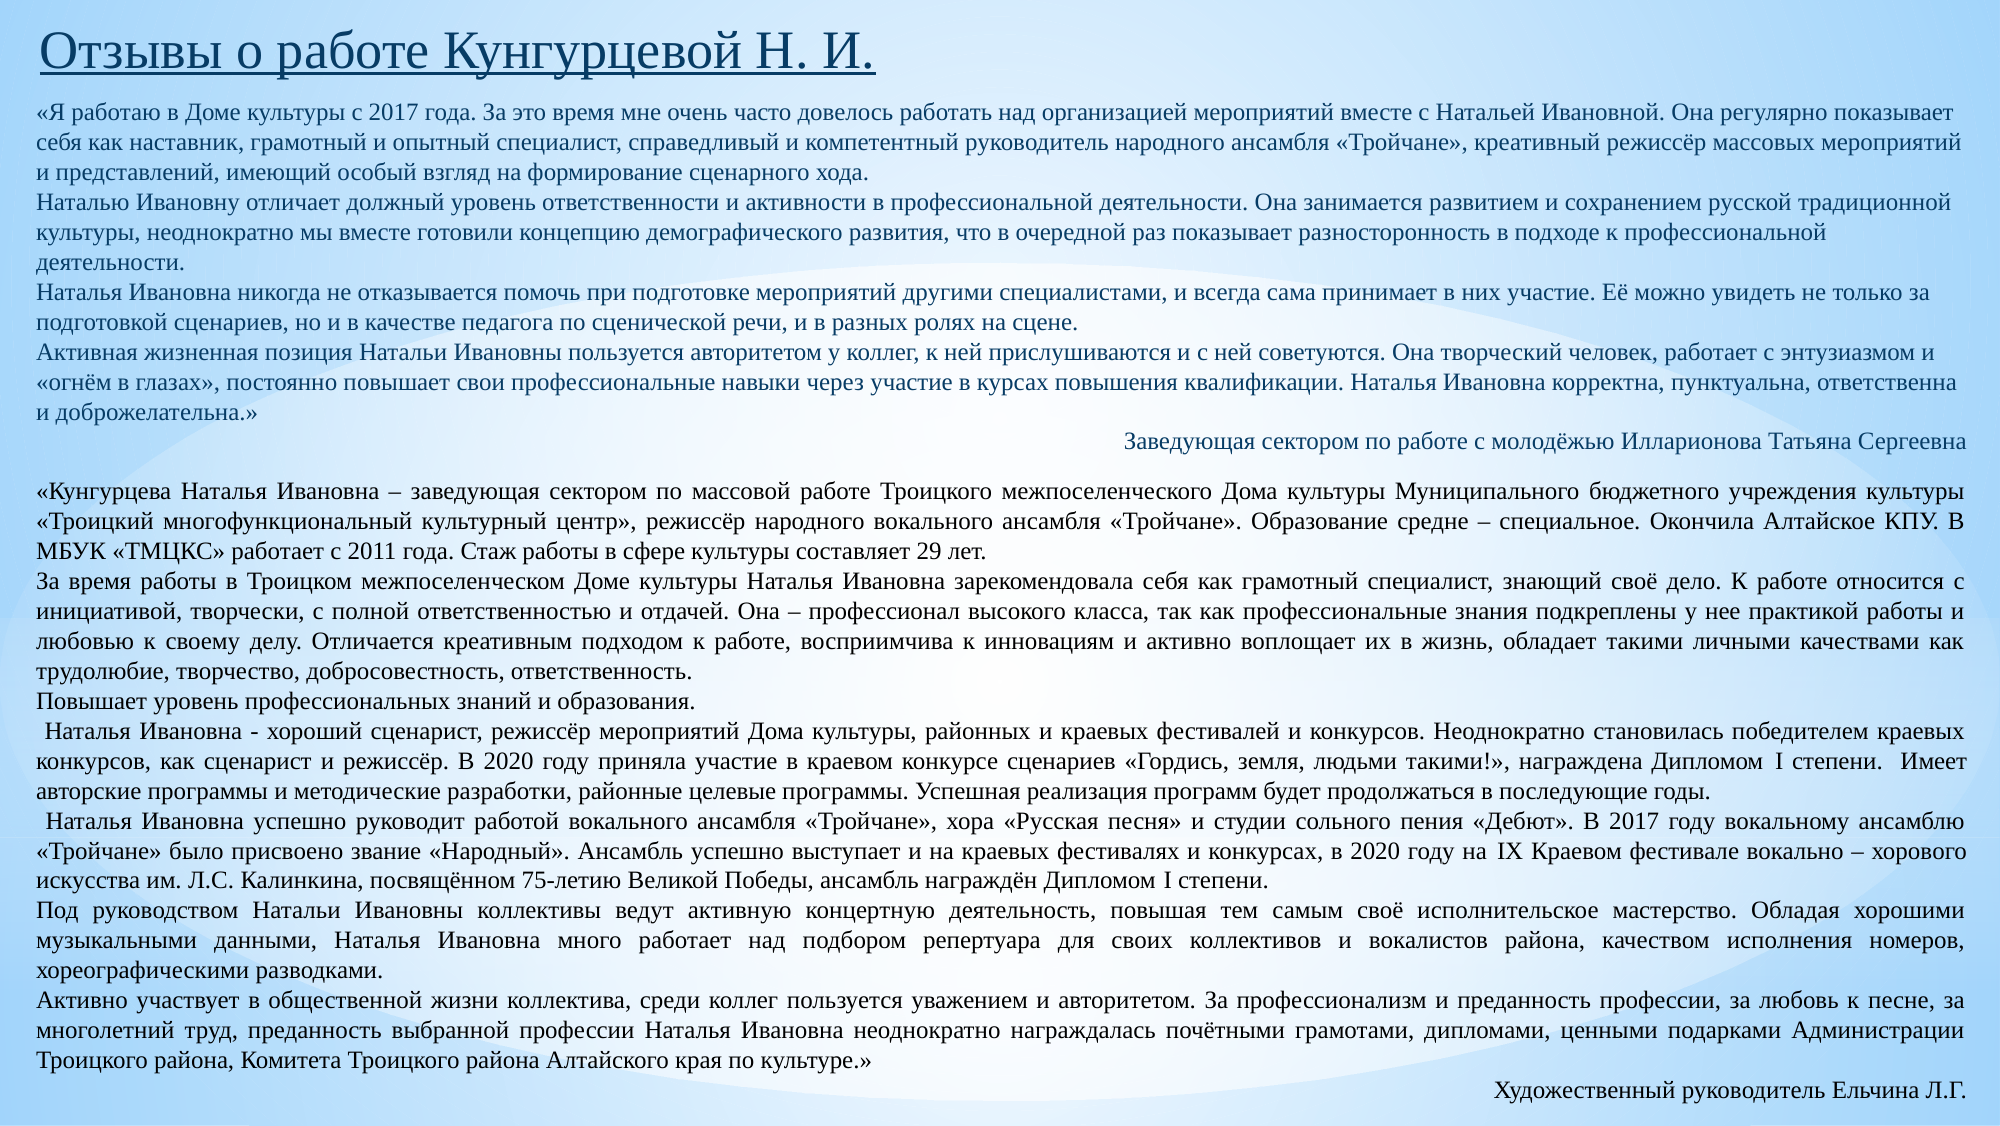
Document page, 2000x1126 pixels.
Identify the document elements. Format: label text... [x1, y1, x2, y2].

text_box «Я работаю в Доме культуры с 2017 года. За это время мне очень часто довелось работать над организацией мероприятий вместе с Натальей Ивановной. Она регулярно показывает себя как наставник, грамотный и опытный специалист, справедливый и компетентный руководитель народного ансамбля «Тройчане», креативный режиссёр массовых мероприятий и представлений, имеющий особый взгляд на формирование сценарного хода. Наталью Ивановну отличает должный уровень ответственности и активности в профессиональной деятельности. Она занимается развитием и сохранением русской традиционной культуры, неоднократно мы вместе готовили концепцию демографического развития, что в очередной раз показывает разносторонность в подходе к профессиональной деятельности. Наталья Ивановна никогда не отказывается помочь при подготовке мероприятий другими специалистами, и всегда сама принимает в них участие. Её можно увидеть не только за подготовкой сценариев, но и в качестве педагога по сценической речи, и в разных ролях на сцене. Активная жизненная позиция Натальи Ивановны пользуется авторитетом у коллег, к ней прислушиваются и с ней советуются. Она творческий человек, работает с энтузиазмом и «огнём в глазах», постоянно повышает свои профессиональные навыки через участие в курсах повышения квалификации. Наталья Ивановна корректна, пунктуальна, ответственна и доброжелательна.» Заведующая сектором по работе с молодёжью Илларионова Татьяна Сергеевна «Кунгурцева Наталья Ивановна – заведующая сектором по массовой работе Троицкого межпоселенческого Дома культуры Муниципального бюджетного учреждения культуры «Троицкий многофункциональный культурный центр», режиссёр народного вокального ансамбля «Тройчане». Образование средне – специальное. Окончила Алтайское КПУ. В МБУК «ТМЦКС» работает с 2011 года. Стаж работы в сфере культуры составляет 29 лет. За время работы в Троицком межпоселенческом Доме культуры Наталья Ивановна зарекомендовала себя как грамотный специалист, знающий своё дело. К работе относится с инициативой, творчески, с полной ответственностью и отдачей. Она – профессионал высокого класса, так как профессиональные знания подкреплены у нее практикой работы и любовью к своему делу. Отличается креативным подходом к работе, восприимчива к инновациям и активно воплощает их в жизнь, обладает такими личными качествами как трудолюбие, творчество, добросовестность, ответственность. Повышает уровень профессиональных знаний и образования. Наталья Ивановна - хороший сценарист, режиссёр мероприятий Дома культуры, районных и краевых фестивалей и конкурсов. Неоднократно становилась победителем краевых конкурсов, как сценарист и режиссёр. В 2020 году приняла участие в краевом конкурсе сценариев «Гордись, земля, людьми такими!», награждена Дипломом I степени. Имеет авторские программы и методические разработки, районные целевые программы. Успешная реализация программ будет продолжаться в последующие годы. Наталья Ивановна успешно руководит работой вокального ансамбля «Тройчане», хора «Русская песня» и студии сольного пения «Дебют». В 2017 году вокальному ансамблю «Тройчане» было присвоено звание «Народный». Ансамбль успешно выступает и на краевых фестивалях и конкурсах, в 2020 году на IX Краевом фестивале вокально – хорового искусства им. Л.С. Калинкина, посвящённом 75-летию Великой Победы, ансамбль награждён Дипломом I степени. Под руководством Натальи Ивановны коллективы ведут активную концертную деятельность, повышая тем самым своё исполнительское мастерство. Обладая хорошими музыкальными данными, Наталья Ивановна много работает над подбором репертуара для своих коллективов и вокалистов района, качеством исполнения номеров, хореографическими разводками. Активно участвует в общественной жизни коллектива, среди коллег пользуется уважением и авторитетом. За профессионализм и преданность профессии, за любовь к песне, за многолетний труд, преданность выбранной профессии Наталья Ивановна неоднократно награждалась почётными грамотами, дипломами, ценными подарками Администрации Троицкого района, Комитета Троицкого района Алтайского края по культуре.» Художественный руководитель Ельчина Л.Г. [21, 88, 1983, 1126]
text_box Отзывы о работе Кунгурцевой Н. И. [24, 7, 891, 88]
